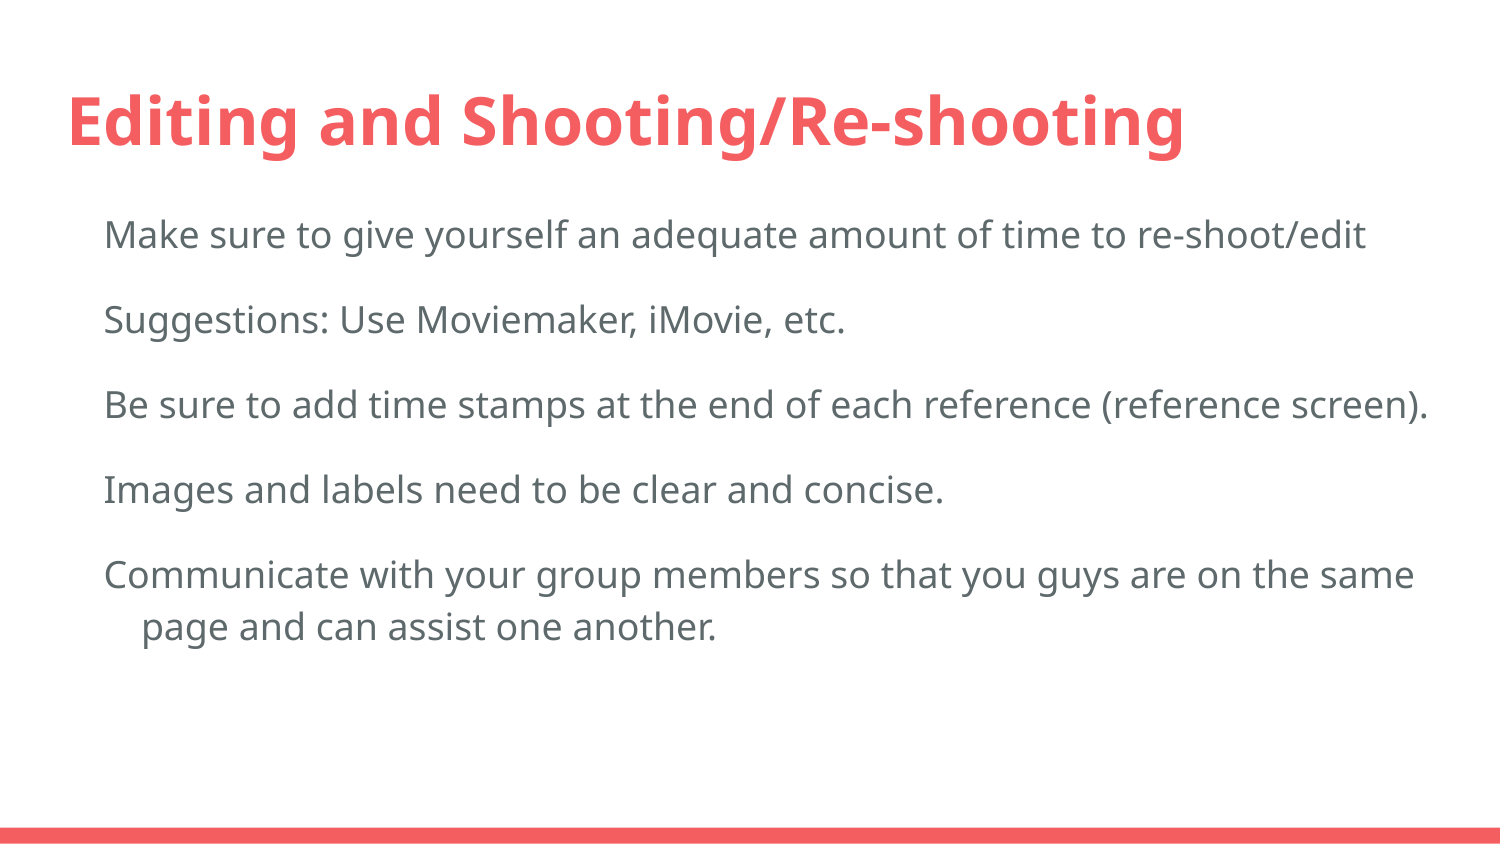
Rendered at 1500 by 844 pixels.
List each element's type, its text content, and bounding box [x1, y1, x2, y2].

list Make sure to give yourself an adequate amount of time to re-shoot/edit Suggestions: Use Moviemaker, iMovie, etc. Be sure to add time stamps at the end of each reference (reference screen). Images and labels need to be clear and concise. Communicate with your group members so that you guys are on the same page and can assist one another. [51, 189, 1449, 750]
title Editing and Shooting/Re-shooting [51, 64, 1449, 167]
